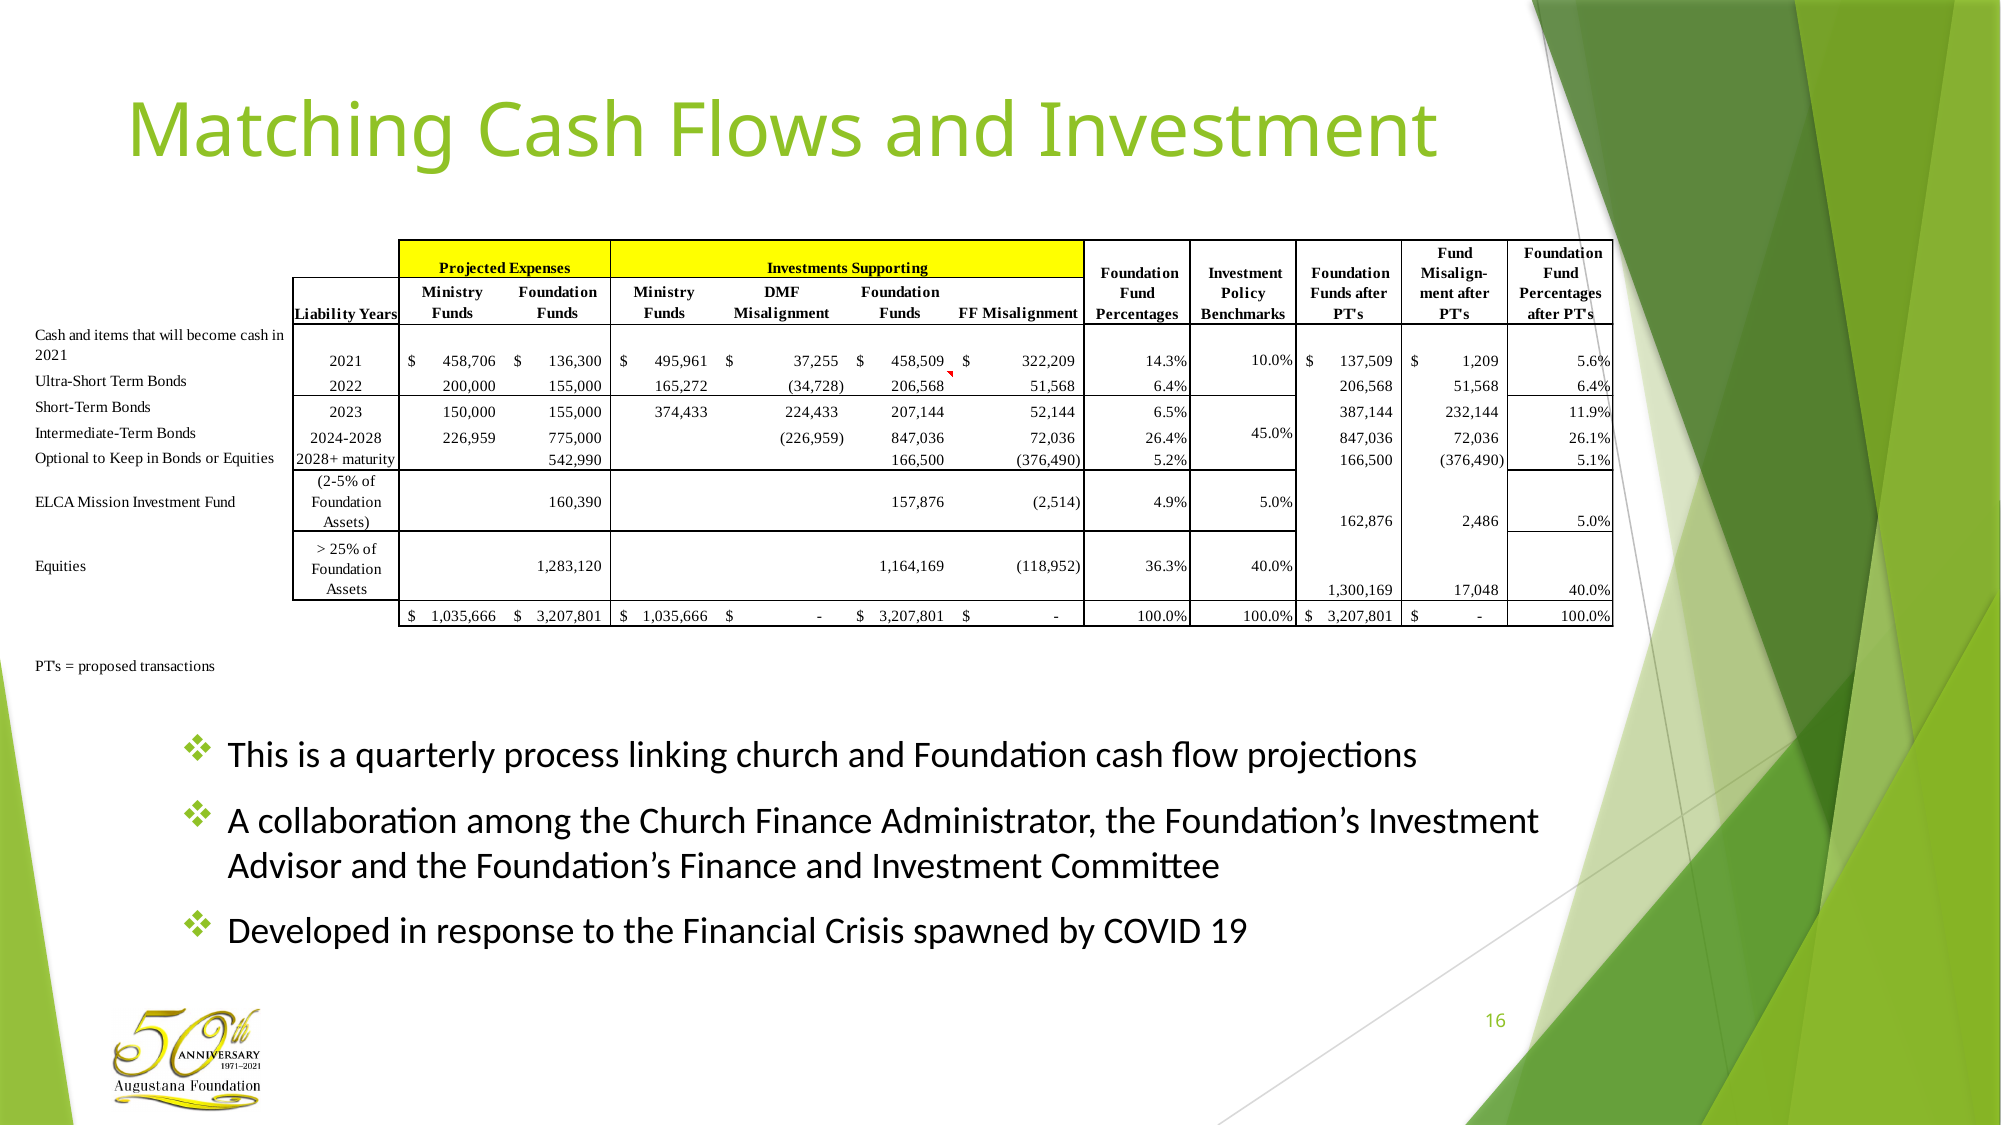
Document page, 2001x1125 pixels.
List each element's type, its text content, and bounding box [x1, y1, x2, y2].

text_box This is a quarterly process linking church and Foundation cash flow projections A collaboration among the Church Finance Administrator, the Foundation’s Investment Advisor and the Foundation’s Finance and Investment Committee Developed in response to the Financial Crisis spawned by COVID 19 [166, 722, 1583, 959]
slide_number 16 [1409, 991, 1522, 1051]
picture [0, 227, 1615, 677]
title Matching Cash Flows and Investment [111, 74, 1522, 202]
picture [110, 1007, 262, 1113]
